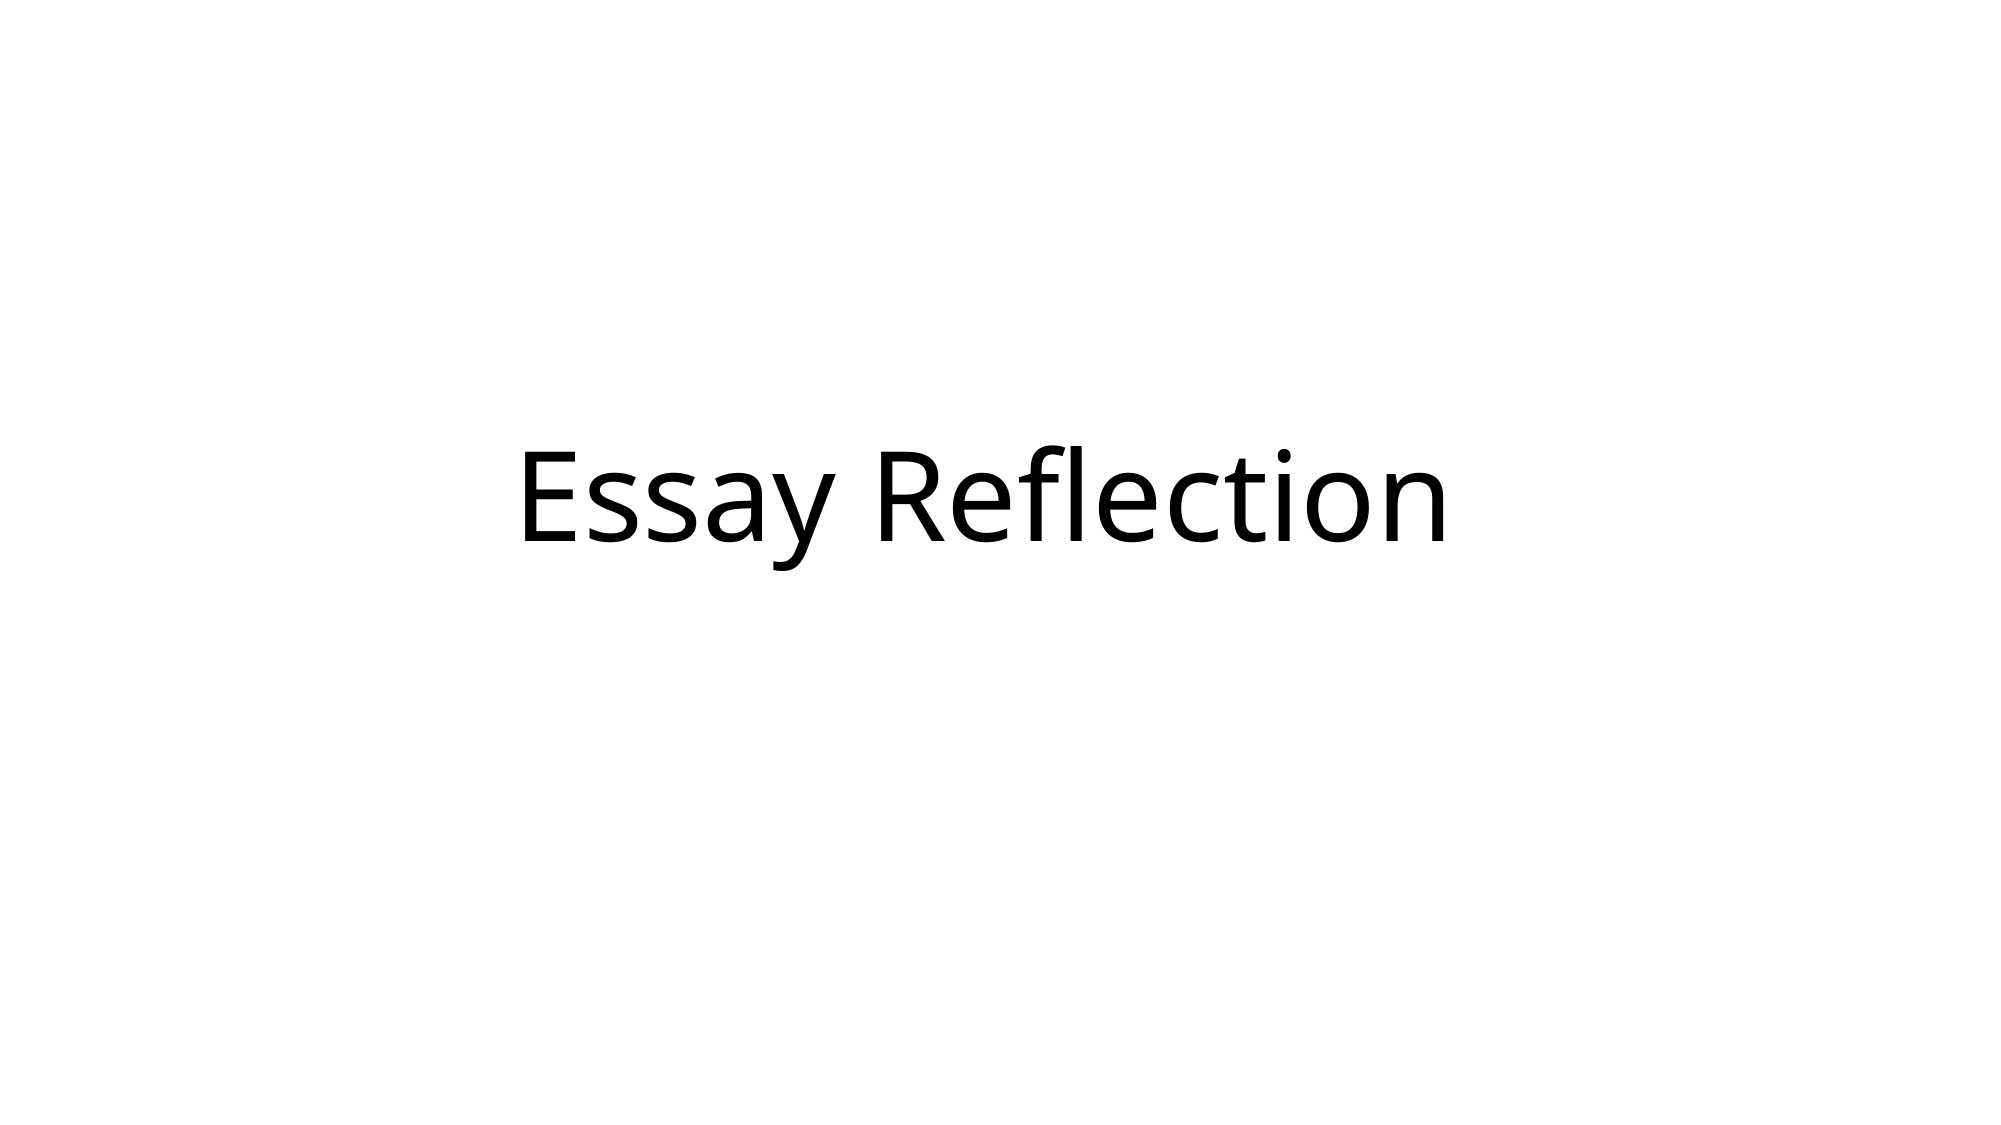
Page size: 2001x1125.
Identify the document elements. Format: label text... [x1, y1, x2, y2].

title Essay Reflection [249, 184, 1750, 576]
